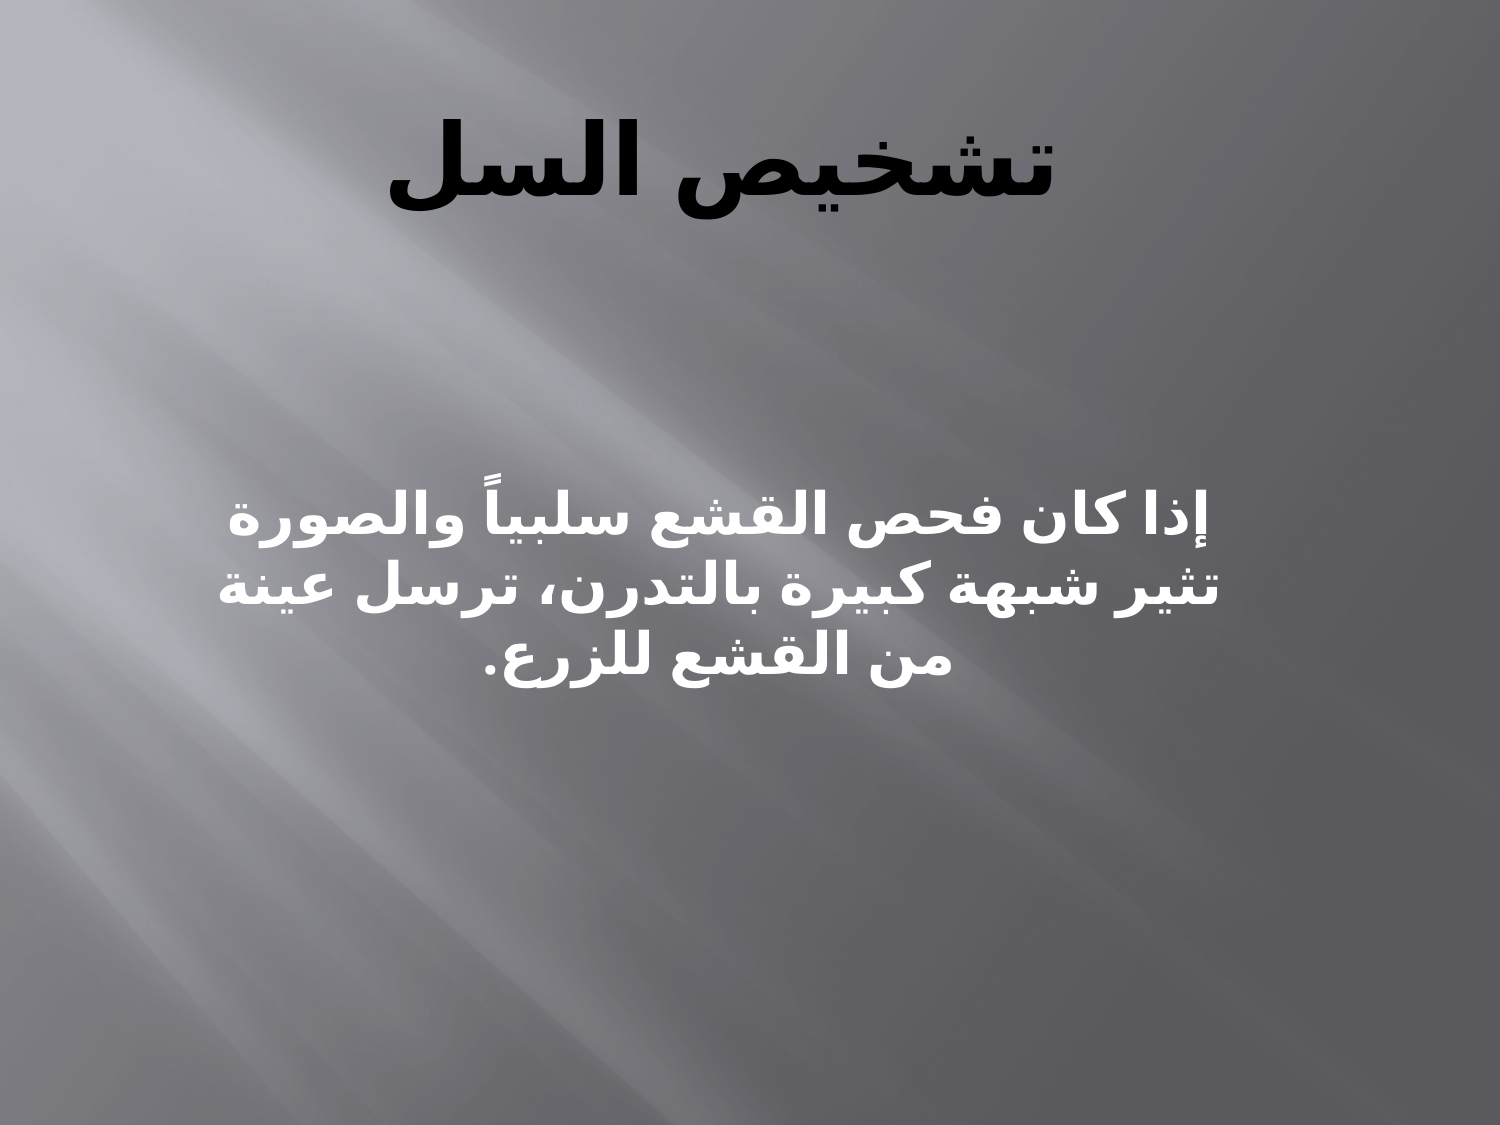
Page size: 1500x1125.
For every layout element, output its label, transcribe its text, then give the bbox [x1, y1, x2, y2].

subtitle إذا كان فحص القشع سلبياً والصورة تثير شبهة كبيرة بالتدرن، ترسل عينة من القشع للزرع. [164, 468, 1275, 834]
title تشخيص السل [46, 35, 1397, 336]
